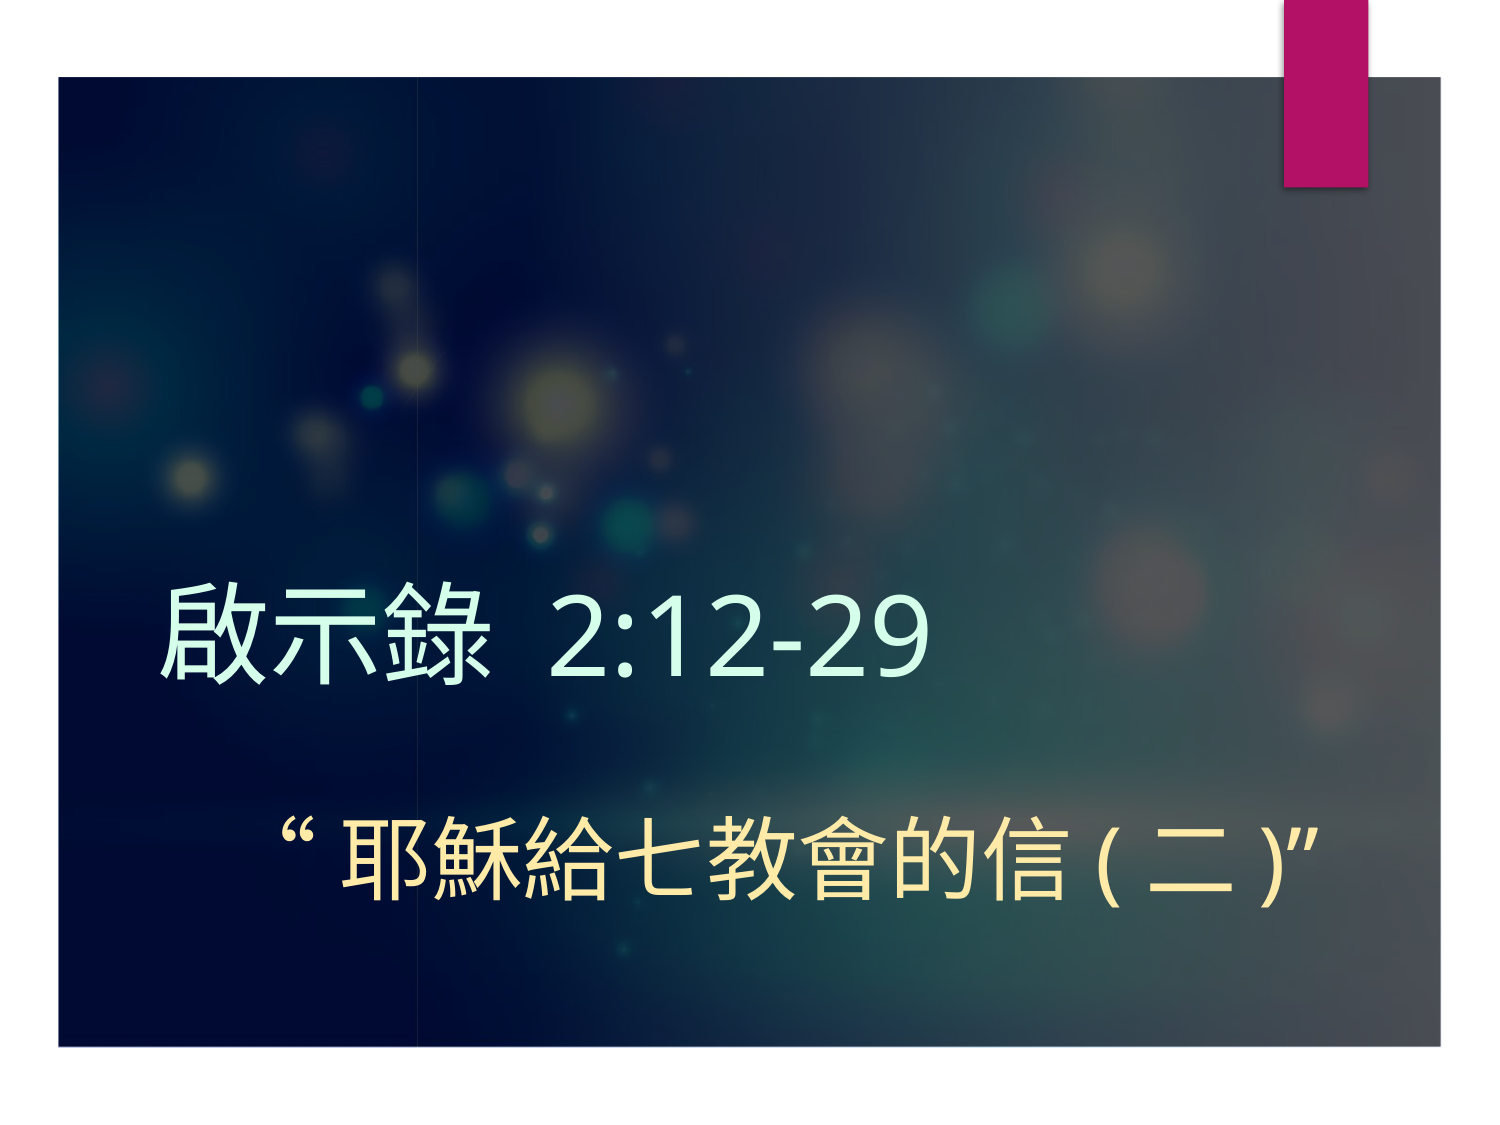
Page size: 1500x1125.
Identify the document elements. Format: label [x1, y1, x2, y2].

picture [58, 77, 1442, 1048]
text_box [0, 0, 1500, 1125]
